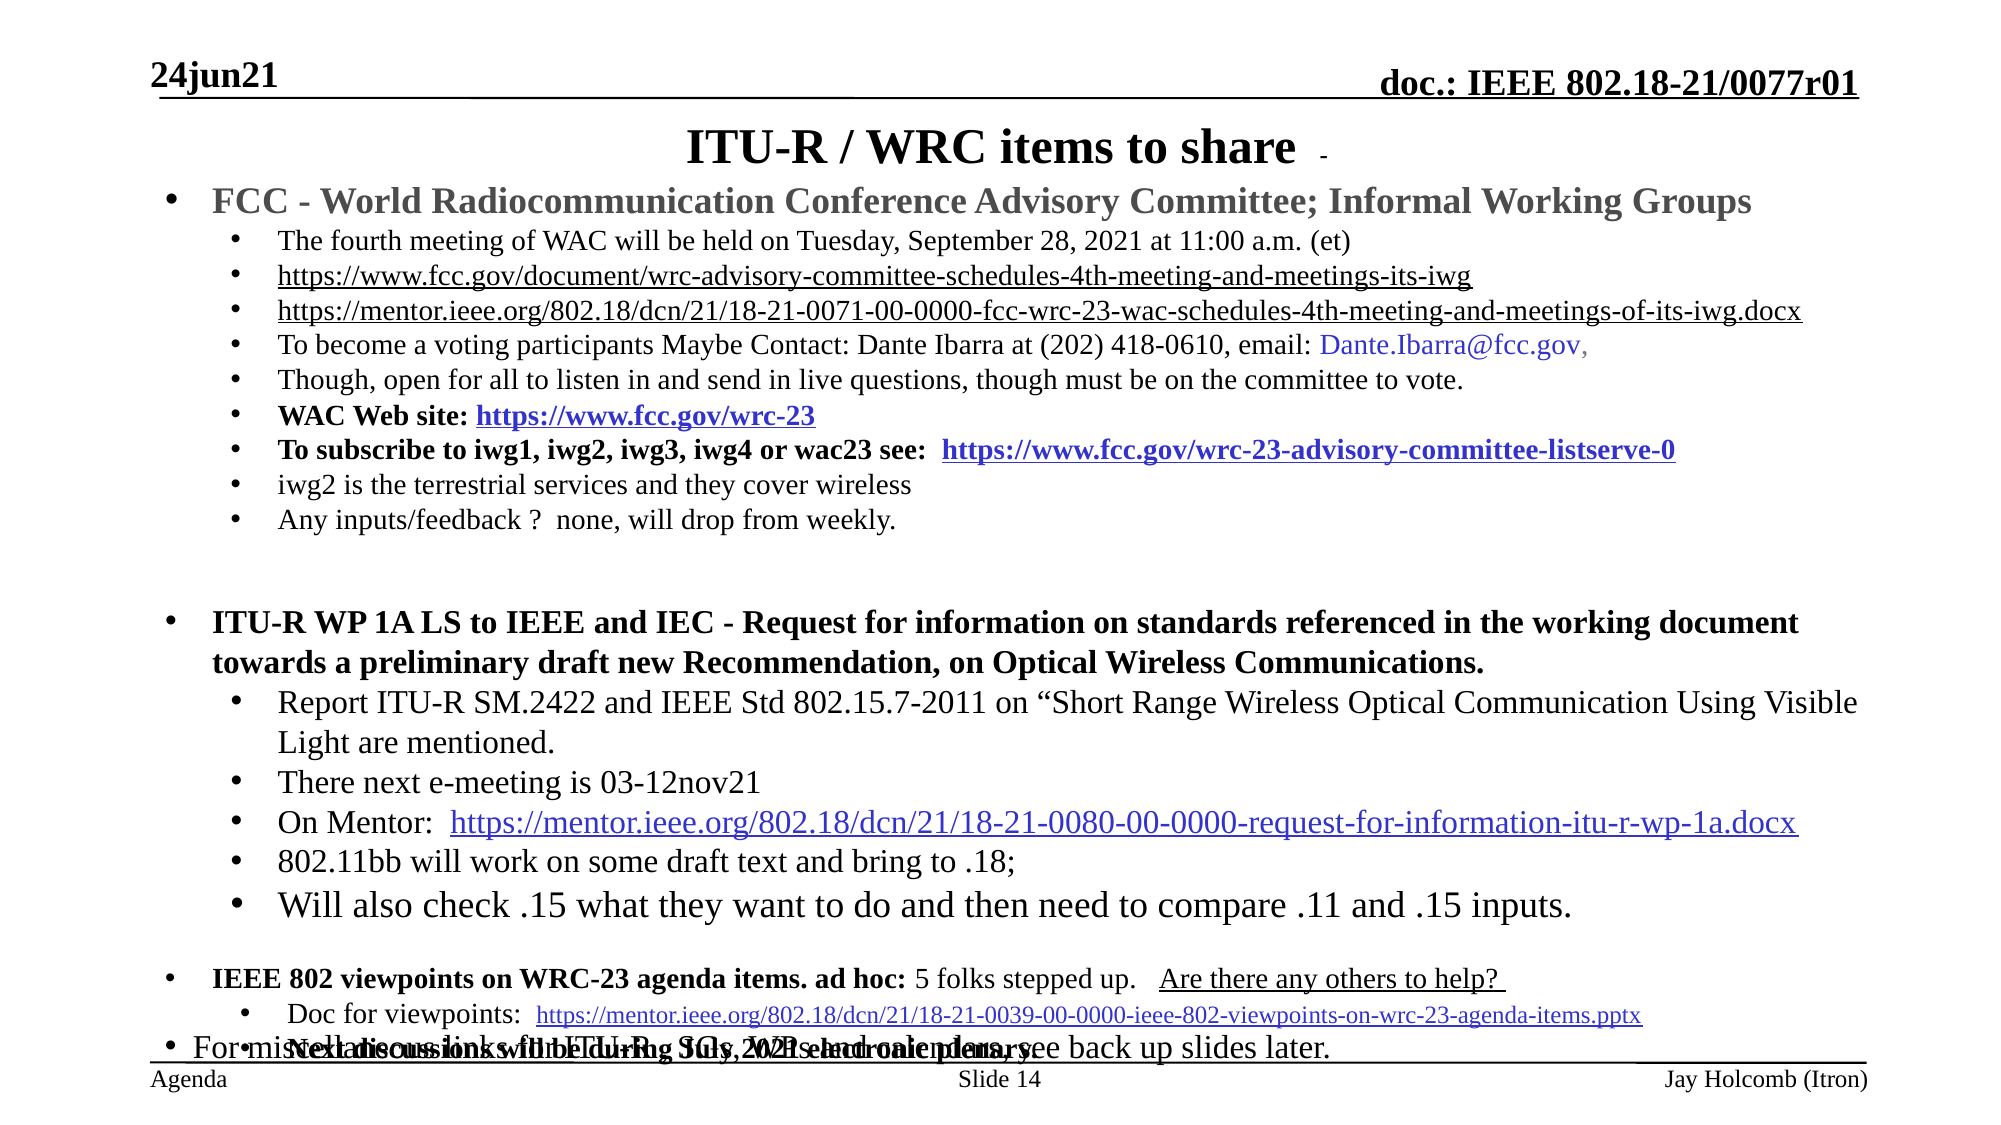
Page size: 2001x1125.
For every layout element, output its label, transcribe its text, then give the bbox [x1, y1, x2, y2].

footer Jay Holcomb (Itron) [1171, 1073, 1869, 1093]
slide_number Slide 14 [933, 1073, 1067, 1123]
list FCC - World Radiocommunication Conference Advisory Committee; Informal Working Groups The fourth meeting of WAC will be held on Tuesday, September 28, 2021 at 11:00 a.m. (et) https://www.fcc.gov/document/wrc-advisory-committee-schedules-4th-meeting-and-meetings-its-iwg https://mentor.ieee.org/802.18/dcn/21/18-21-0071-00-0000-fcc-wrc-23-wac-schedules-4th-meeting-and-meetings-of-its-iwg.docx To become a voting participants Maybe Contact: Dante Ibarra at (202) 418-0610, email: Dante.Ibarra@fcc.gov, Though, open for all to listen in and send in live questions, though must be on the committee to vote. WAC Web site: https://www.fcc.gov/wrc-23 To subscribe to iwg1, iwg2, iwg3, iwg4 or wac23 see: https://www.fcc.gov/wrc-23-advisory-committee-listserve-0 iwg2 is the terrestrial services and they cover wireless Any inputs/feedback ? none, will drop from weekly. ITU-R WP 1A LS to IEEE and IEC - Request for information on standards referenced in the working document towards a preliminary draft new Recommendation, on Optical Wireless Communications. Report ITU-R SM.2422 and IEEE Std 802.15.7-2011 on “Short Range Wireless Optical Communication Using Visible Light are mentioned. There next e-meeting is 03-12nov21 On Mentor: https://mentor.ieee.org/802.18/dcn/21/18-21-0080-00-0000-request-for-information-itu-r-wp-1a.docx 802.11bb will work on some draft text and bring to .18; Will also check .15 what they want to do and then need to compare .11 and .15 inputs. IEEE 802 viewpoints on WRC-23 agenda items. ad hoc: 5 folks stepped up. Are there any others to help? Doc for viewpoints: https://mentor.ieee.org/802.18/dcn/21/18-21-0039-00-0000-ieee-802-viewpoints-on-wrc-23-agenda-items.pptx Next discussions will be during July 2021 electronic plenary. [149, 168, 1926, 1063]
text_box For miscellaneous links for ITU-R , SGs, WPs and calendars, see back up slides later. [150, 1017, 1913, 1073]
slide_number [149, 49, 651, 95]
title ITU-R / WRC items to share - [369, 120, 1645, 166]
